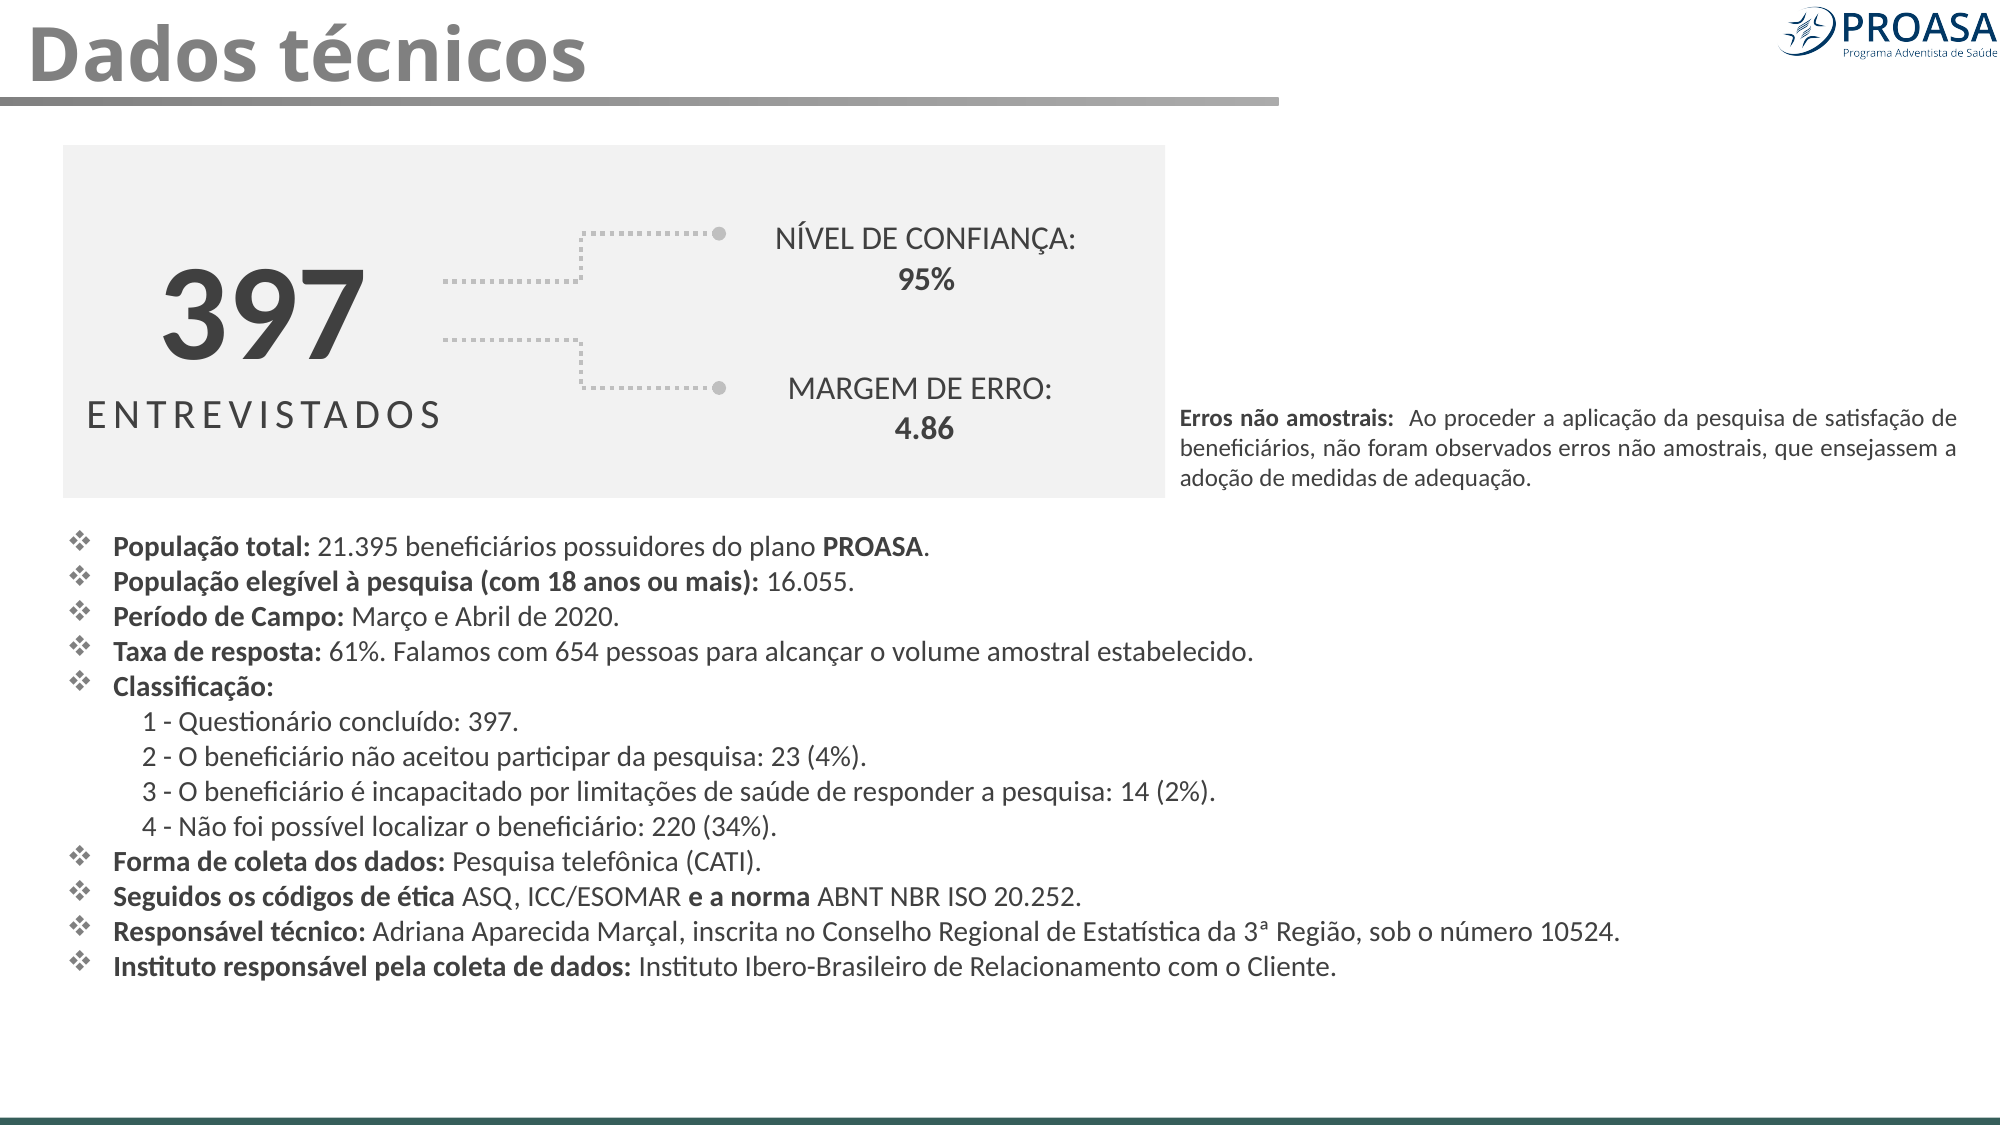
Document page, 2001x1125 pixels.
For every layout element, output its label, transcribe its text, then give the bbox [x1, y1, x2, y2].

picture [1777, 2, 1998, 66]
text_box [442, 339, 720, 388]
text_box População total: 21.395 beneficiários possuidores do plano PROASA. População elegível à pesquisa (com 18 anos ou mais): 16.055. Período de Campo: Março e Abril de 2020. Taxa de resposta: 61%. Falamos com 654 pessoas para alcançar o volume amostral estabelecido. Classificação: 1 - Questionário concluído: 397. 2 - O beneficiário não aceitou participar da pesquisa: 23 (4%). 3 - O beneficiário é incapacitado por limitações de saúde de responder a pesquisa: 14 (2%). 4 - Não foi possível localizar o beneficiário: 220 (34%). Forma de coleta dos dados: Pesquisa telefônica (CATI). Seguidos os códigos de ética ASQ, ICC/ESOMAR e a norma ABNT NBR ISO 20.252. Responsável técnico: Adriana Aparecida Marçal, inscrita no Conselho Regional de Estatística da 3ª Região, sob o número 10524. Instituto responsável pela coleta de dados: Instituto Ibero-Brasileiro de Relacionamento com o Cliente. [54, 521, 1936, 988]
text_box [442, 233, 720, 282]
text_box Dados técnicos [11, 9, 1977, 113]
text_box MARGEM DE ERRO: 4.86 [727, 358, 1122, 454]
text_box Erros não amostrais: Ao proceder a aplicação da pesquisa de satisfação de beneficiários, não foram observados erros não amostrais, que ensejassem a adoção de medidas de adequação. [1167, 395, 1972, 498]
text_box [62, 144, 1166, 499]
text_box 397 ENTREVISTADOS [60, 214, 466, 445]
text_box NÍVEL DE CONFIANÇA: 95% [753, 209, 1099, 304]
